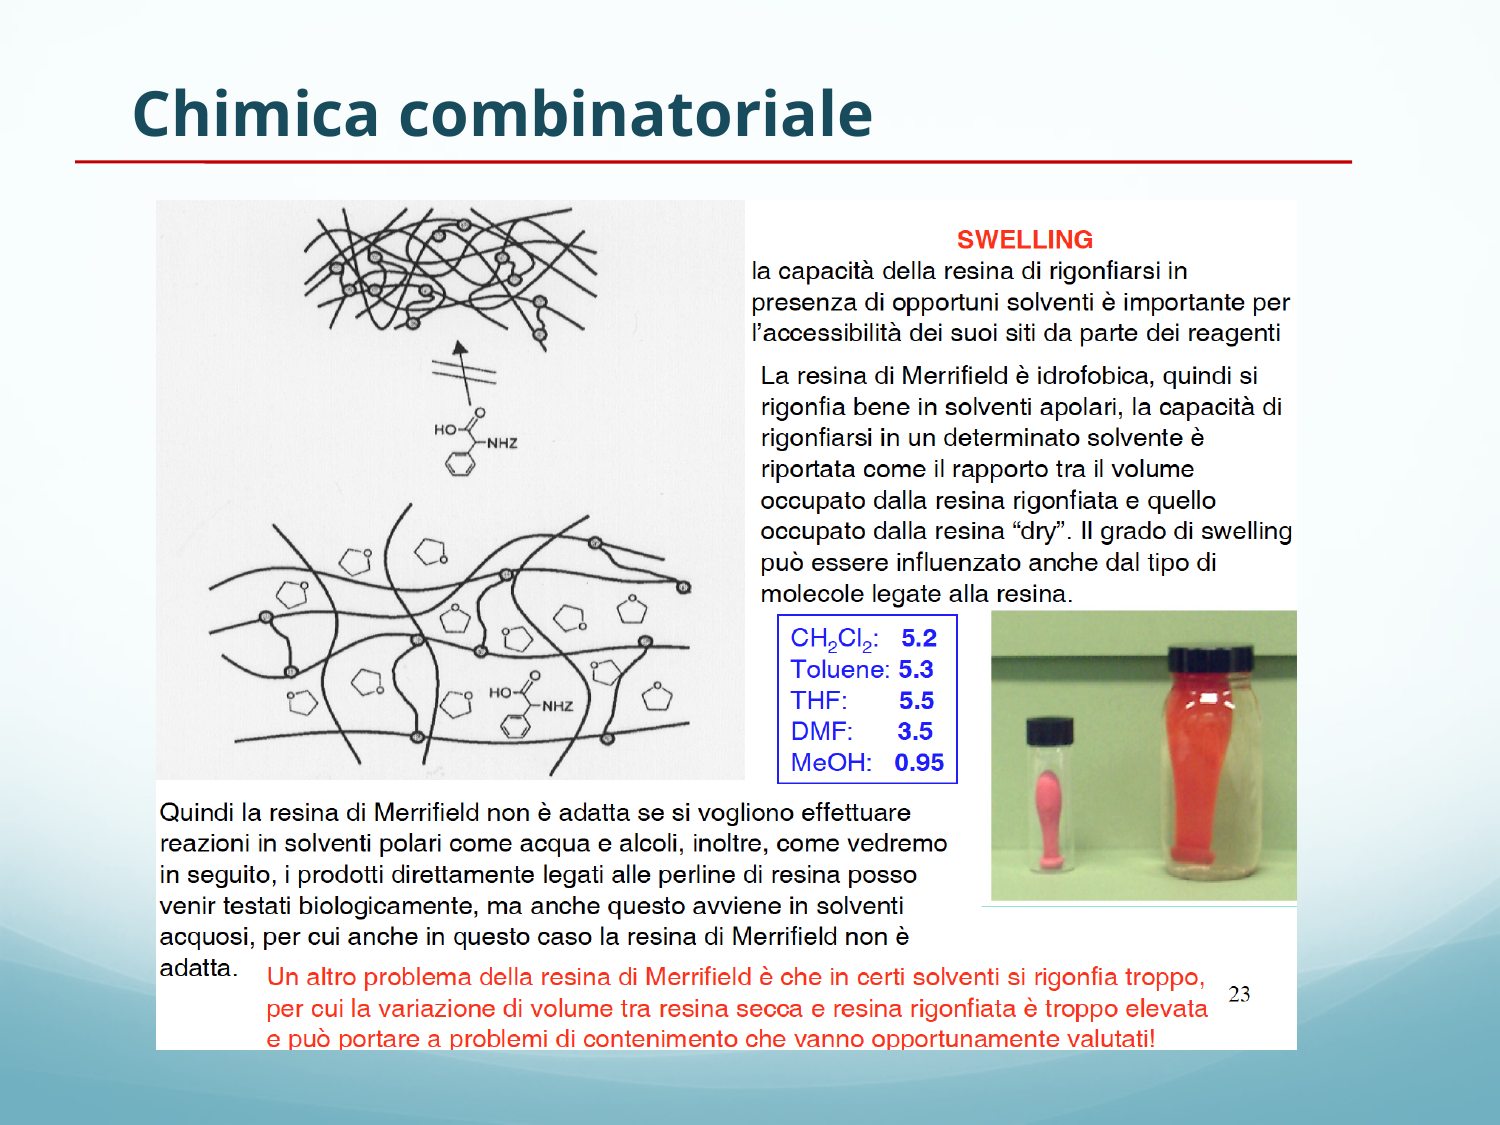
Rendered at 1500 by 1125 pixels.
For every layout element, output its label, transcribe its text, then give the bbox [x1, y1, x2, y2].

picture [156, 199, 1298, 1050]
text_box Chimica combinatoriale [117, 66, 891, 157]
